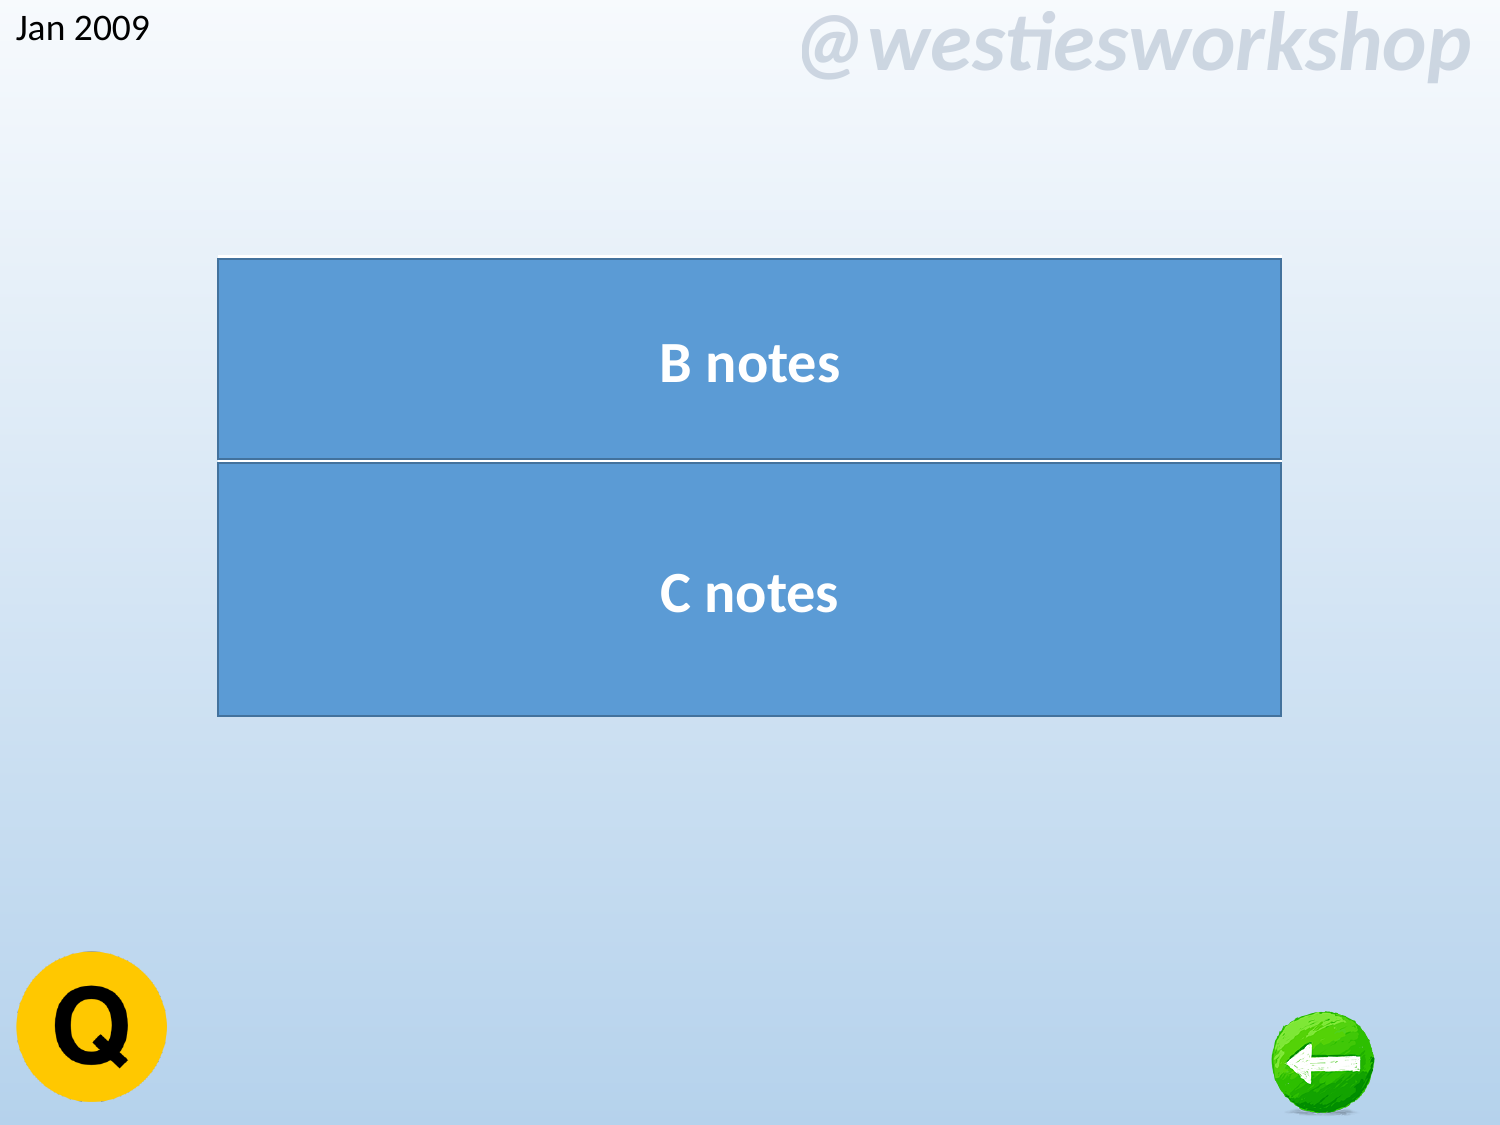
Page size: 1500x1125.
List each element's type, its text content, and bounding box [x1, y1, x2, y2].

picture [1269, 1011, 1376, 1117]
text_box Jan 2009 [1, 0, 165, 56]
picture [218, 255, 1282, 716]
picture [0, 928, 191, 1125]
